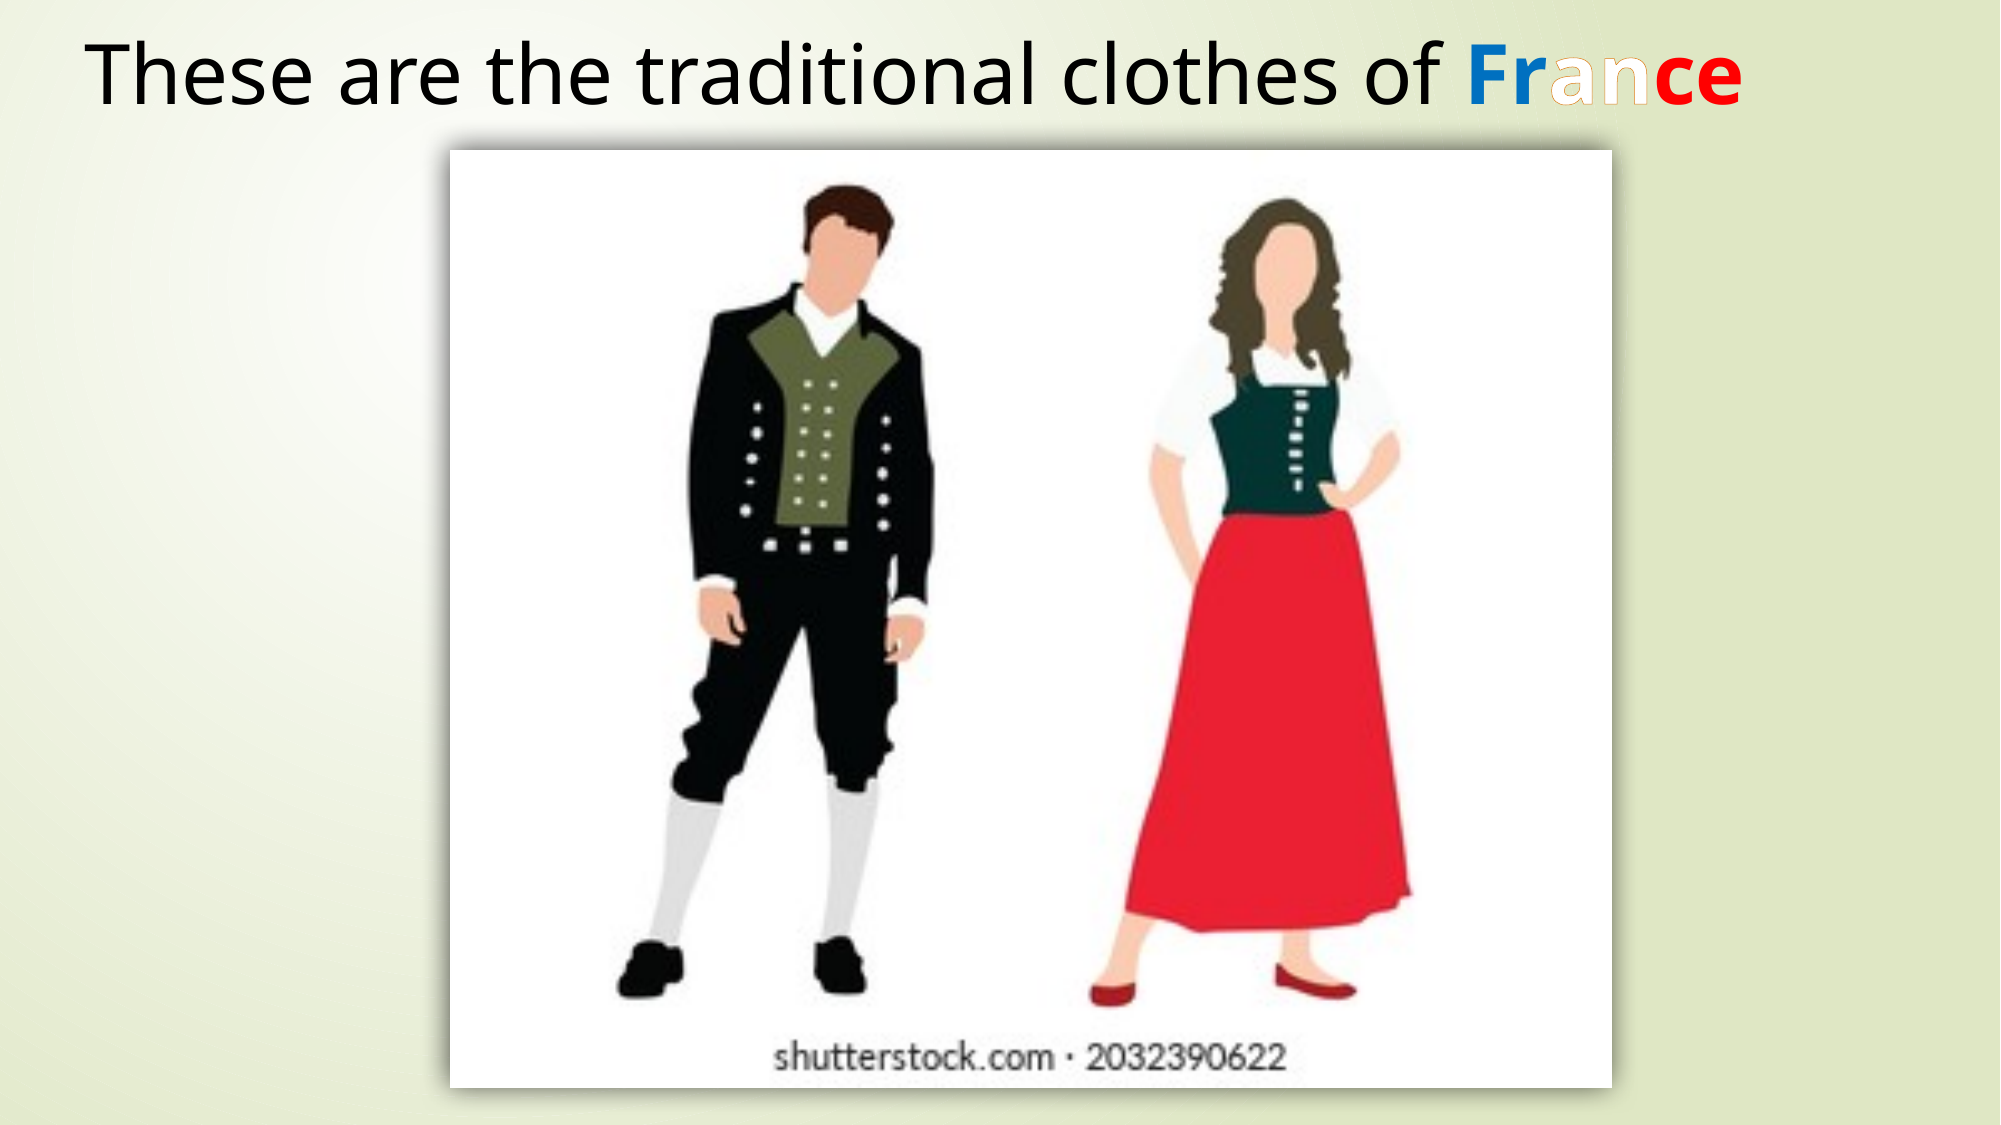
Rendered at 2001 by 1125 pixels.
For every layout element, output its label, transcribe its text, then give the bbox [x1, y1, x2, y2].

picture [449, 149, 1613, 1088]
text_box These are the traditional clothes of France [69, 13, 1886, 129]
